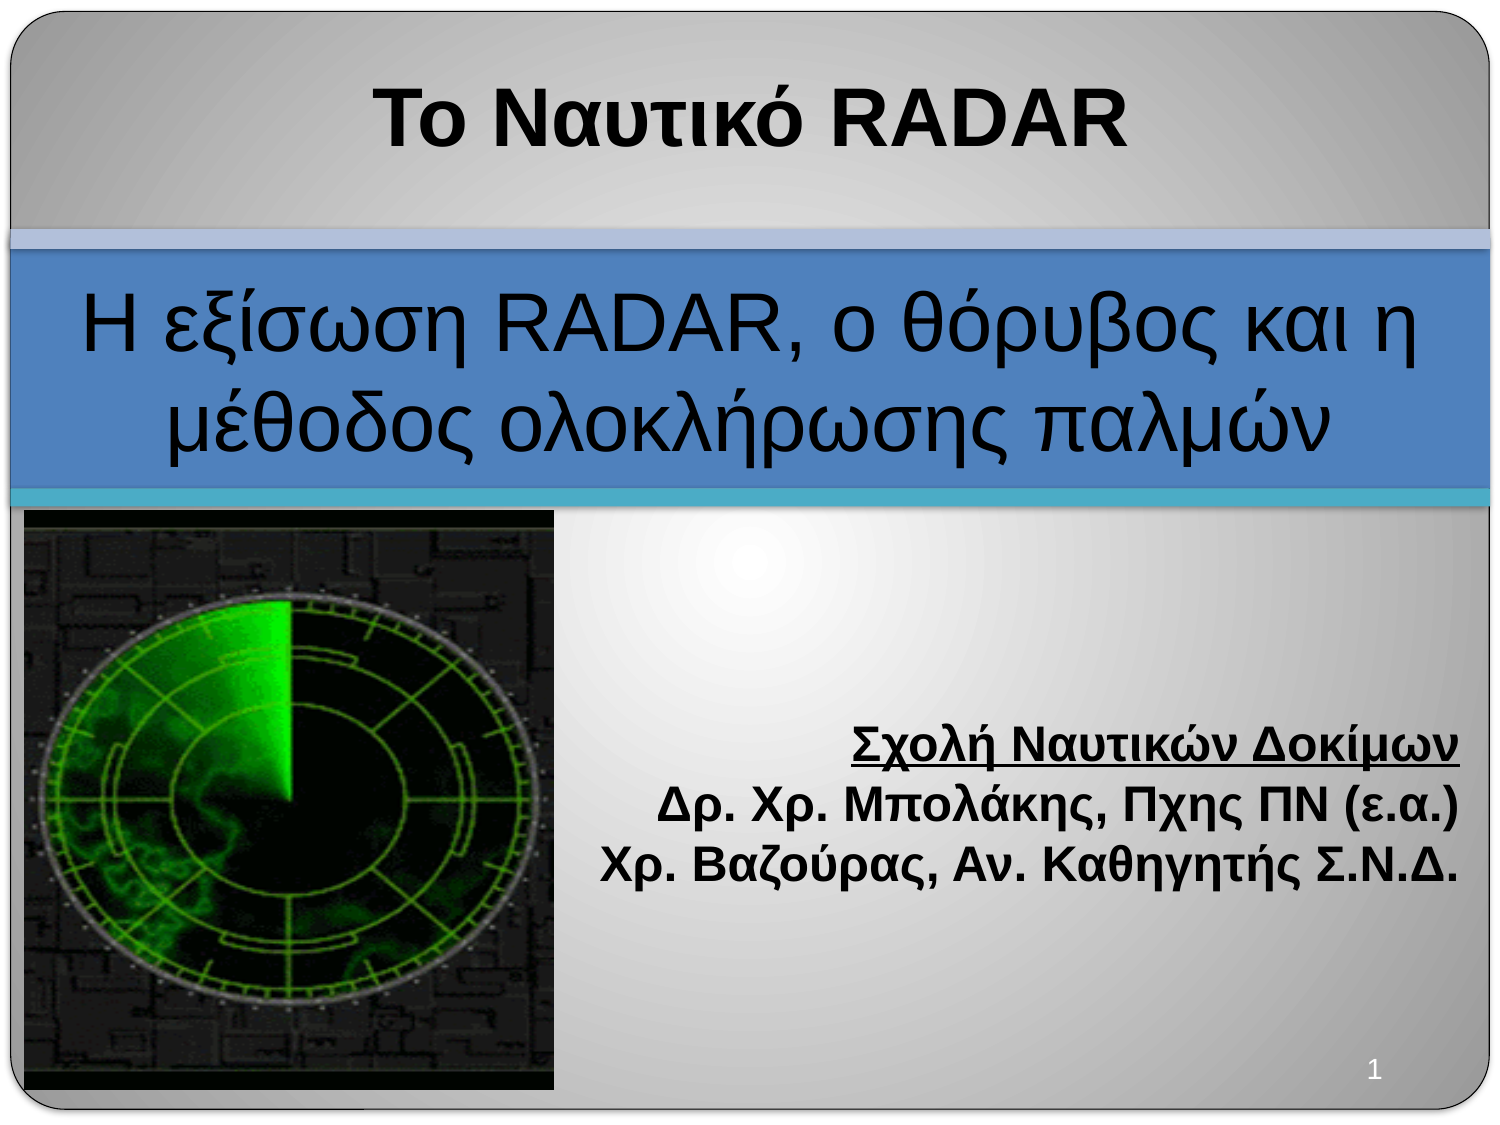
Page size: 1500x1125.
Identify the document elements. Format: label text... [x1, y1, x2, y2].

title Η εξίσωση RADAR, ο θόρυβος και η μέθοδος ολοκλήρωσης παλμών [75, 266, 1425, 469]
text_box Σχολή Ναυτικών Δοκίμων Δρ. Χρ. Μπολάκης, Πχης ΠΝ (ε.α.) Χρ. Βαζούρας, Αν. Καθηγητής Σ.Ν.Δ. [578, 703, 1475, 899]
slide_number 1 [1366, 1050, 1417, 1090]
picture [24, 510, 554, 1091]
text_box Το Ναυτικό RADAR [75, 55, 1426, 171]
